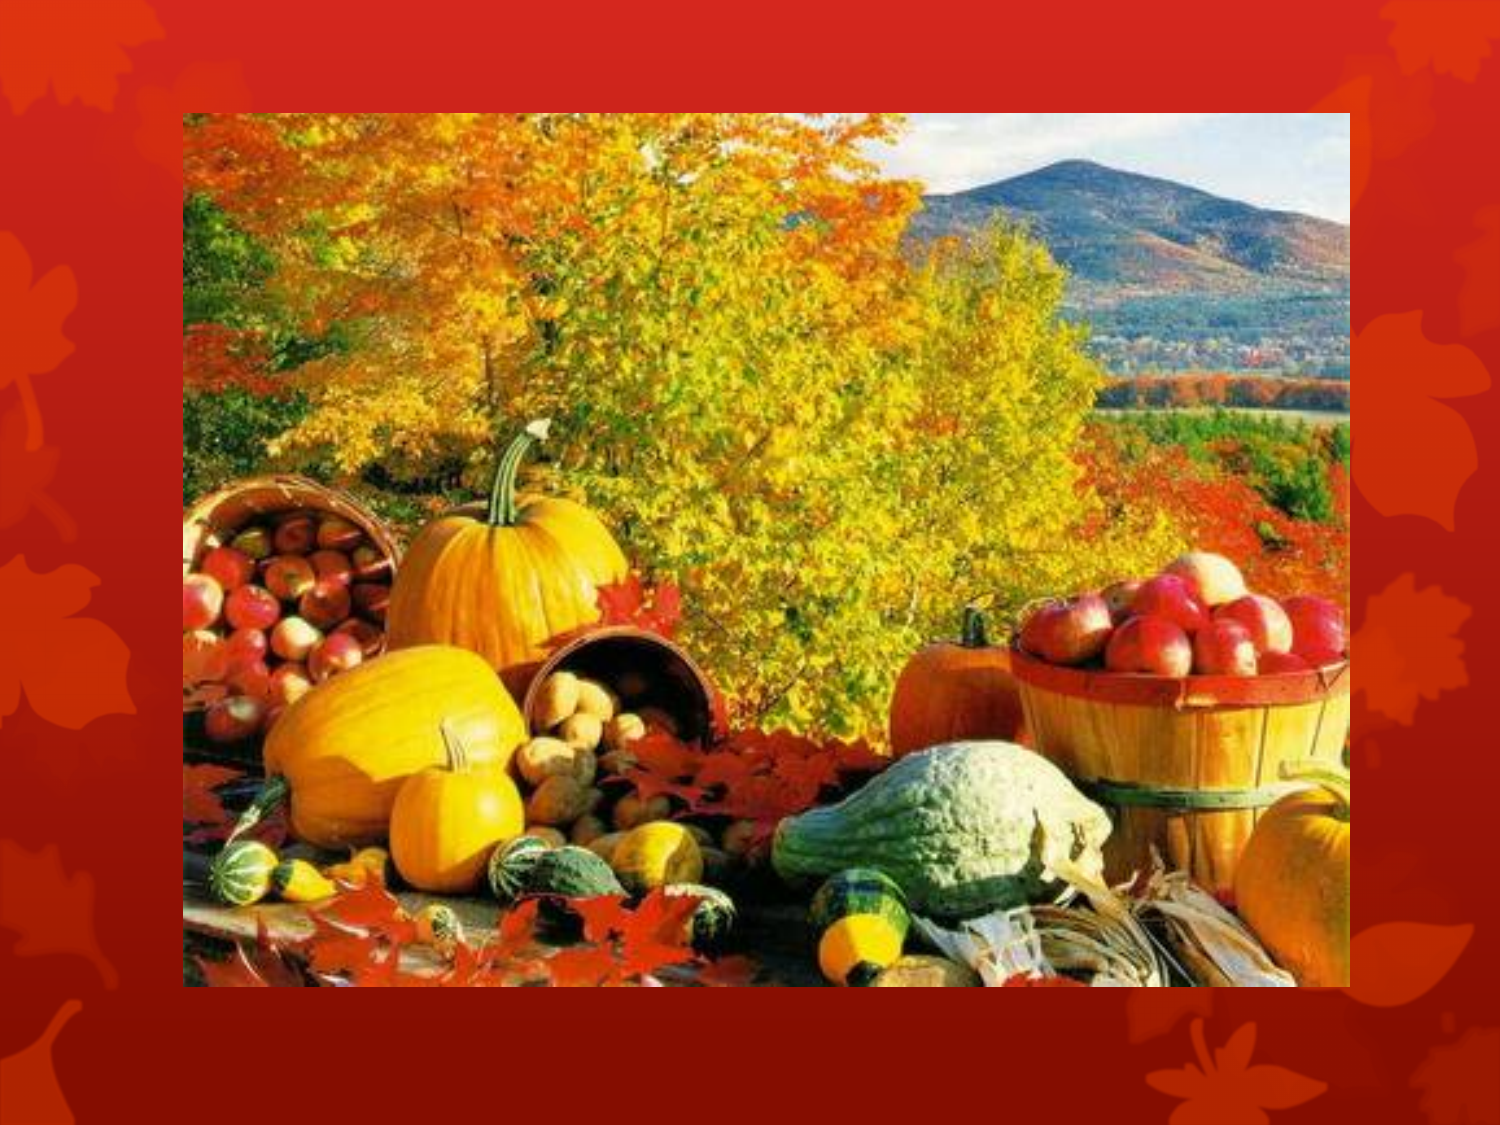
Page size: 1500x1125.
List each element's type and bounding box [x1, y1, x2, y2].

picture [182, 113, 1350, 988]
